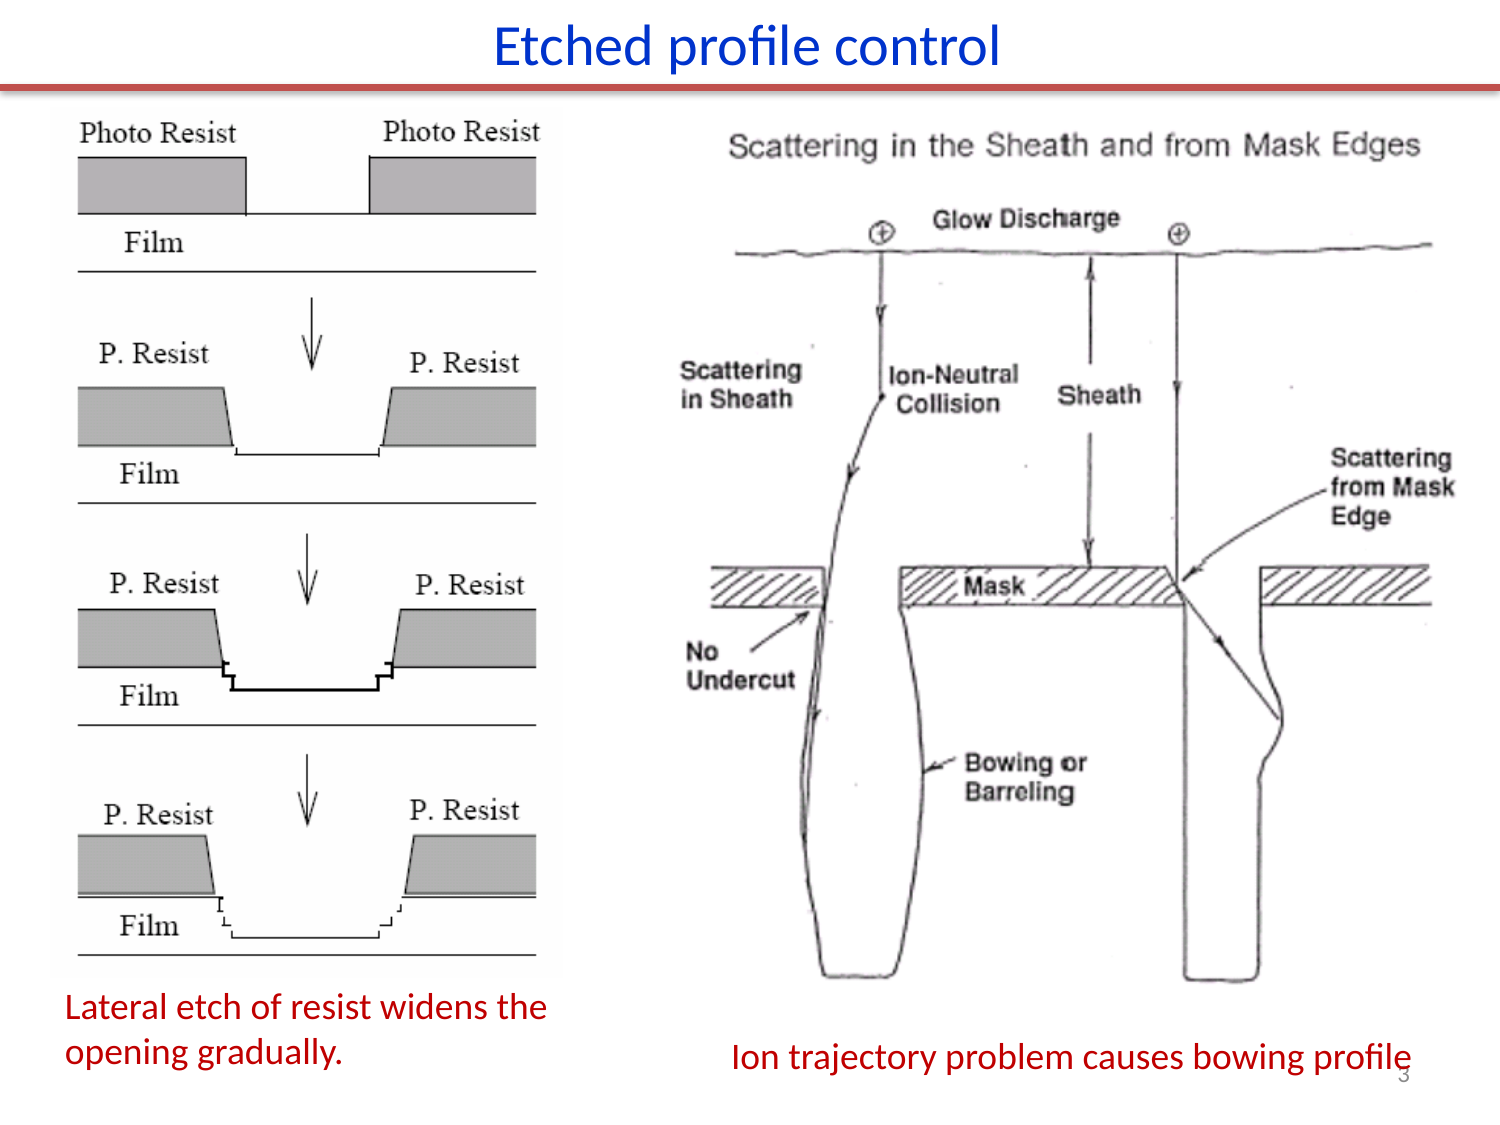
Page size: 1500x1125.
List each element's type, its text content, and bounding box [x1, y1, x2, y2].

text_box Ion trajectory problem causes bowing profile [716, 1024, 1428, 1085]
slide_number 3 [1074, 1042, 1425, 1103]
text_box Lateral etch of resist widens the opening gradually. [49, 974, 575, 1080]
picture [49, 107, 563, 979]
text_box Etched profile control [478, 0, 1018, 83]
picture [676, 124, 1463, 988]
